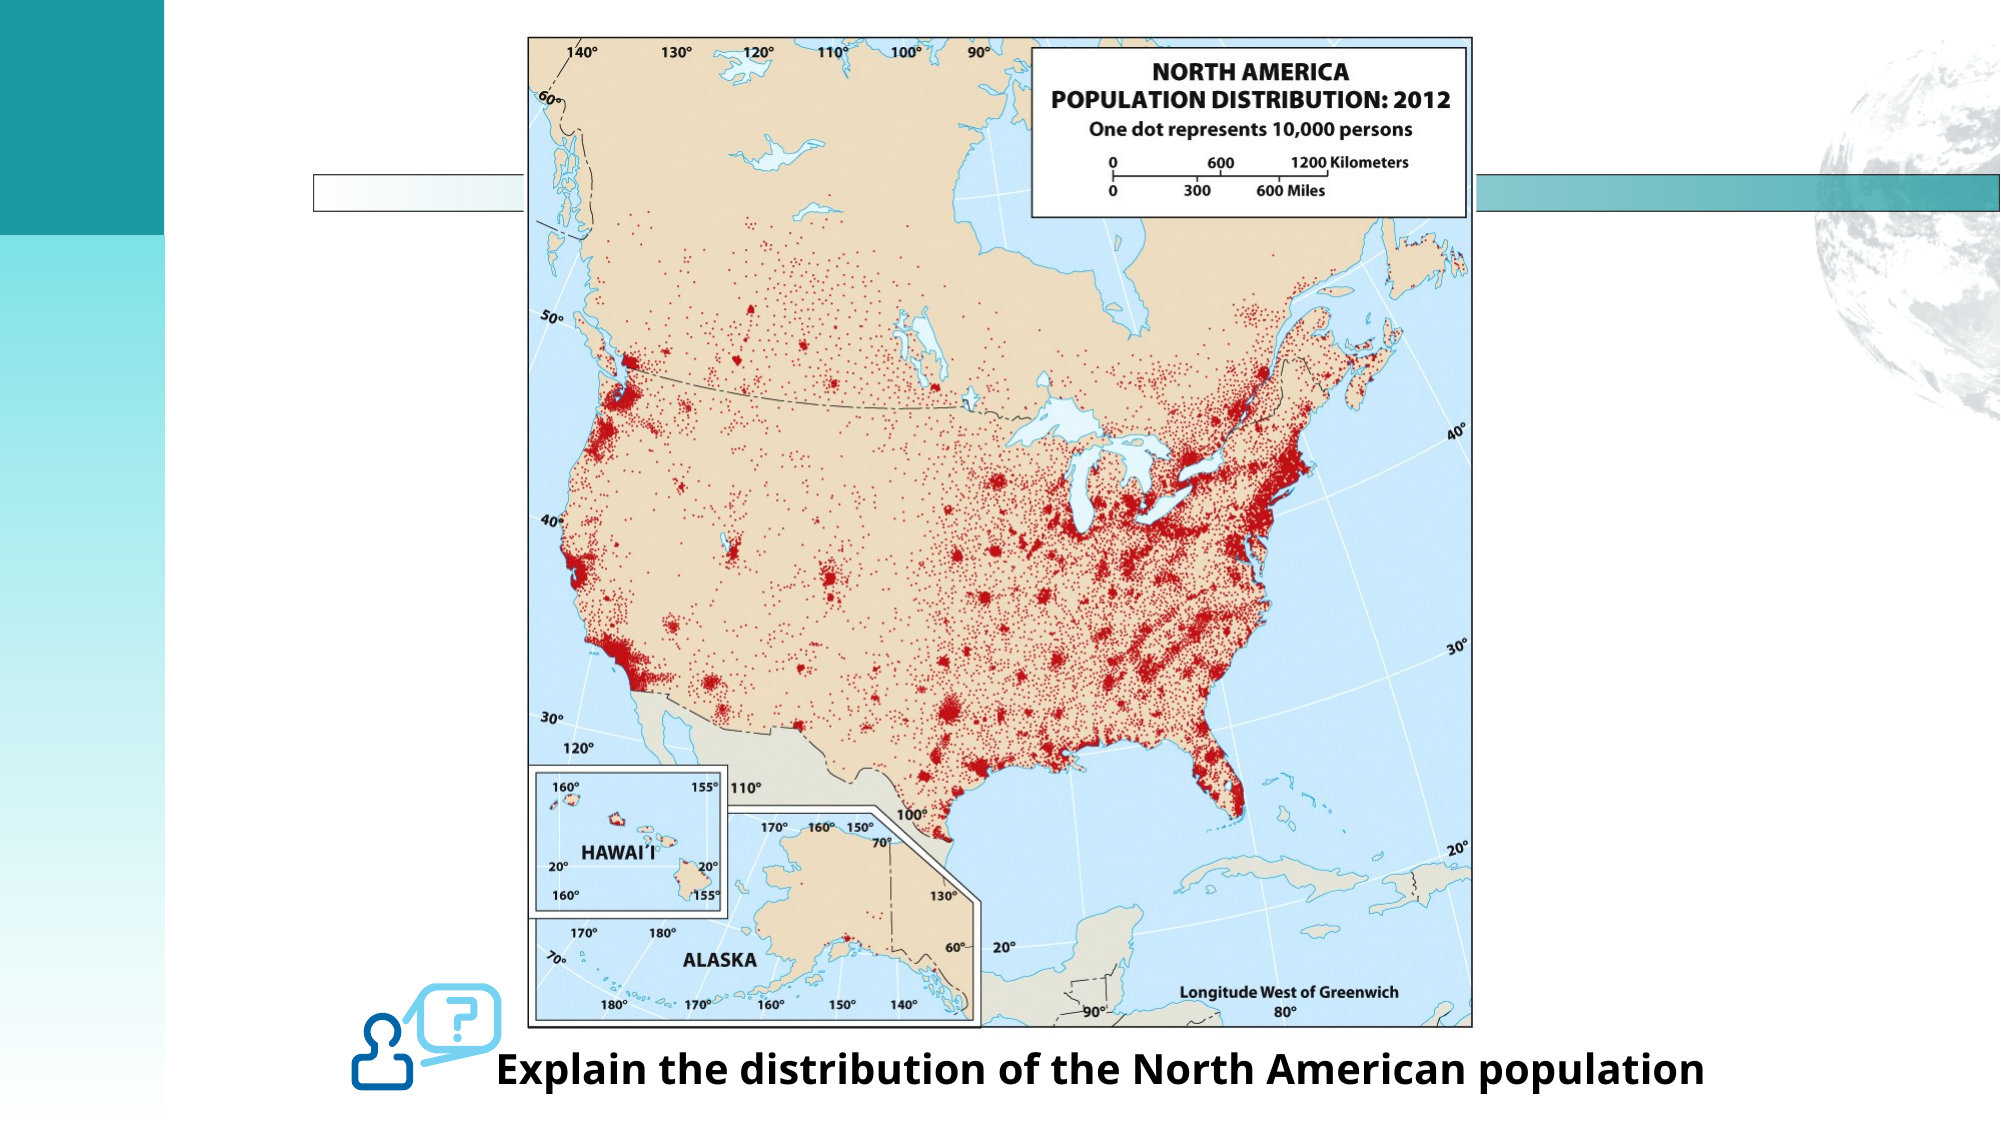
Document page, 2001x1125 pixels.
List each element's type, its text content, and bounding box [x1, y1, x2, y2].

picture [523, 32, 1477, 1036]
text_box Explain the distribution of the North American population [480, 1035, 1782, 1101]
picture [351, 983, 502, 1091]
